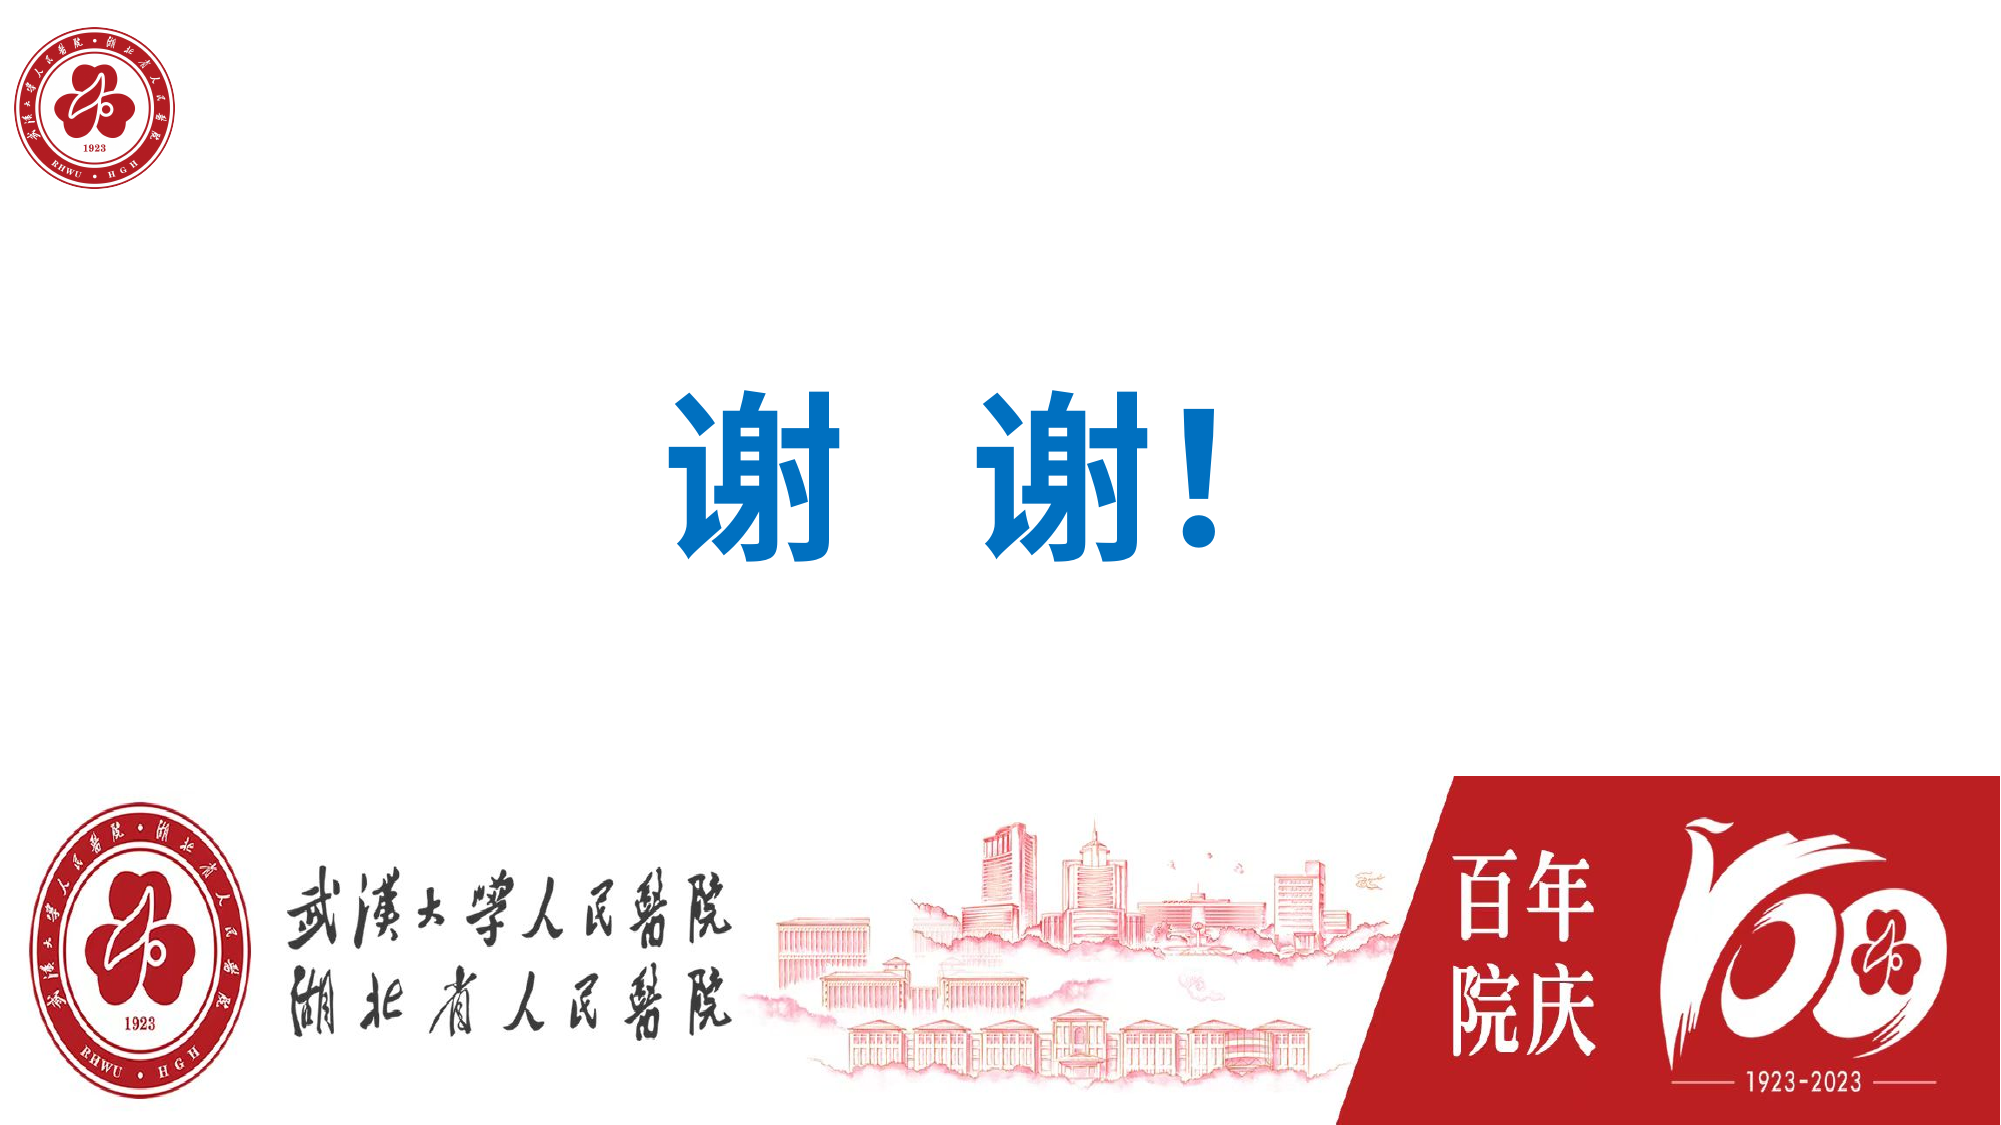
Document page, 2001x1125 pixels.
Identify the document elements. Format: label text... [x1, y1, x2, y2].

picture [0, 776, 2000, 1125]
text_box 谢 谢！ [647, 355, 1352, 591]
picture [14, 27, 175, 189]
